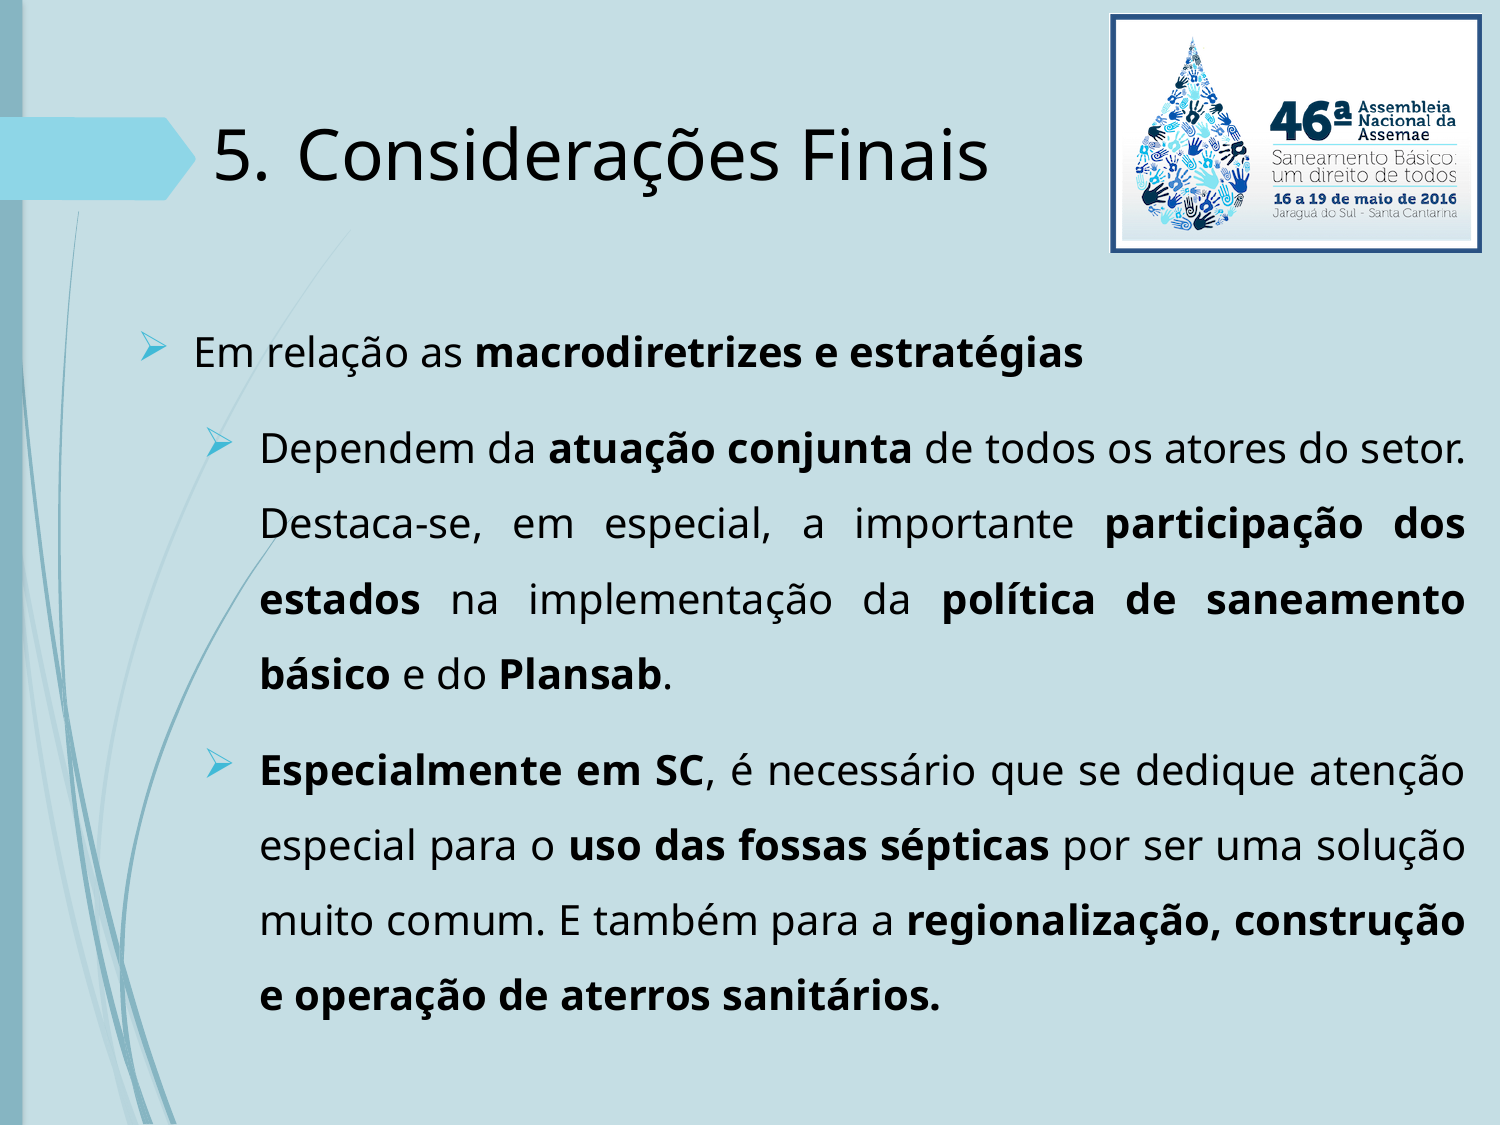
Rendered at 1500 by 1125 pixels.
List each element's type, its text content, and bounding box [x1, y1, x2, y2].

list Em relação as macrodiretrizes e estratégias Dependem da atuação conjunta de todos os atores do setor. Destaca-se, em especial, a importante participação dos estados na implementação da política de saneamento básico e do Plansab. Especialmente em SC, é necessário que se dedique atenção especial para o uso das fossas sépticas por ser uma solução muito comum. E também para a regionalização, construção e operação de aterros sanitários. [122, 293, 1482, 1125]
picture [1108, 13, 1483, 254]
title Considerações Finais [197, 102, 1103, 218]
